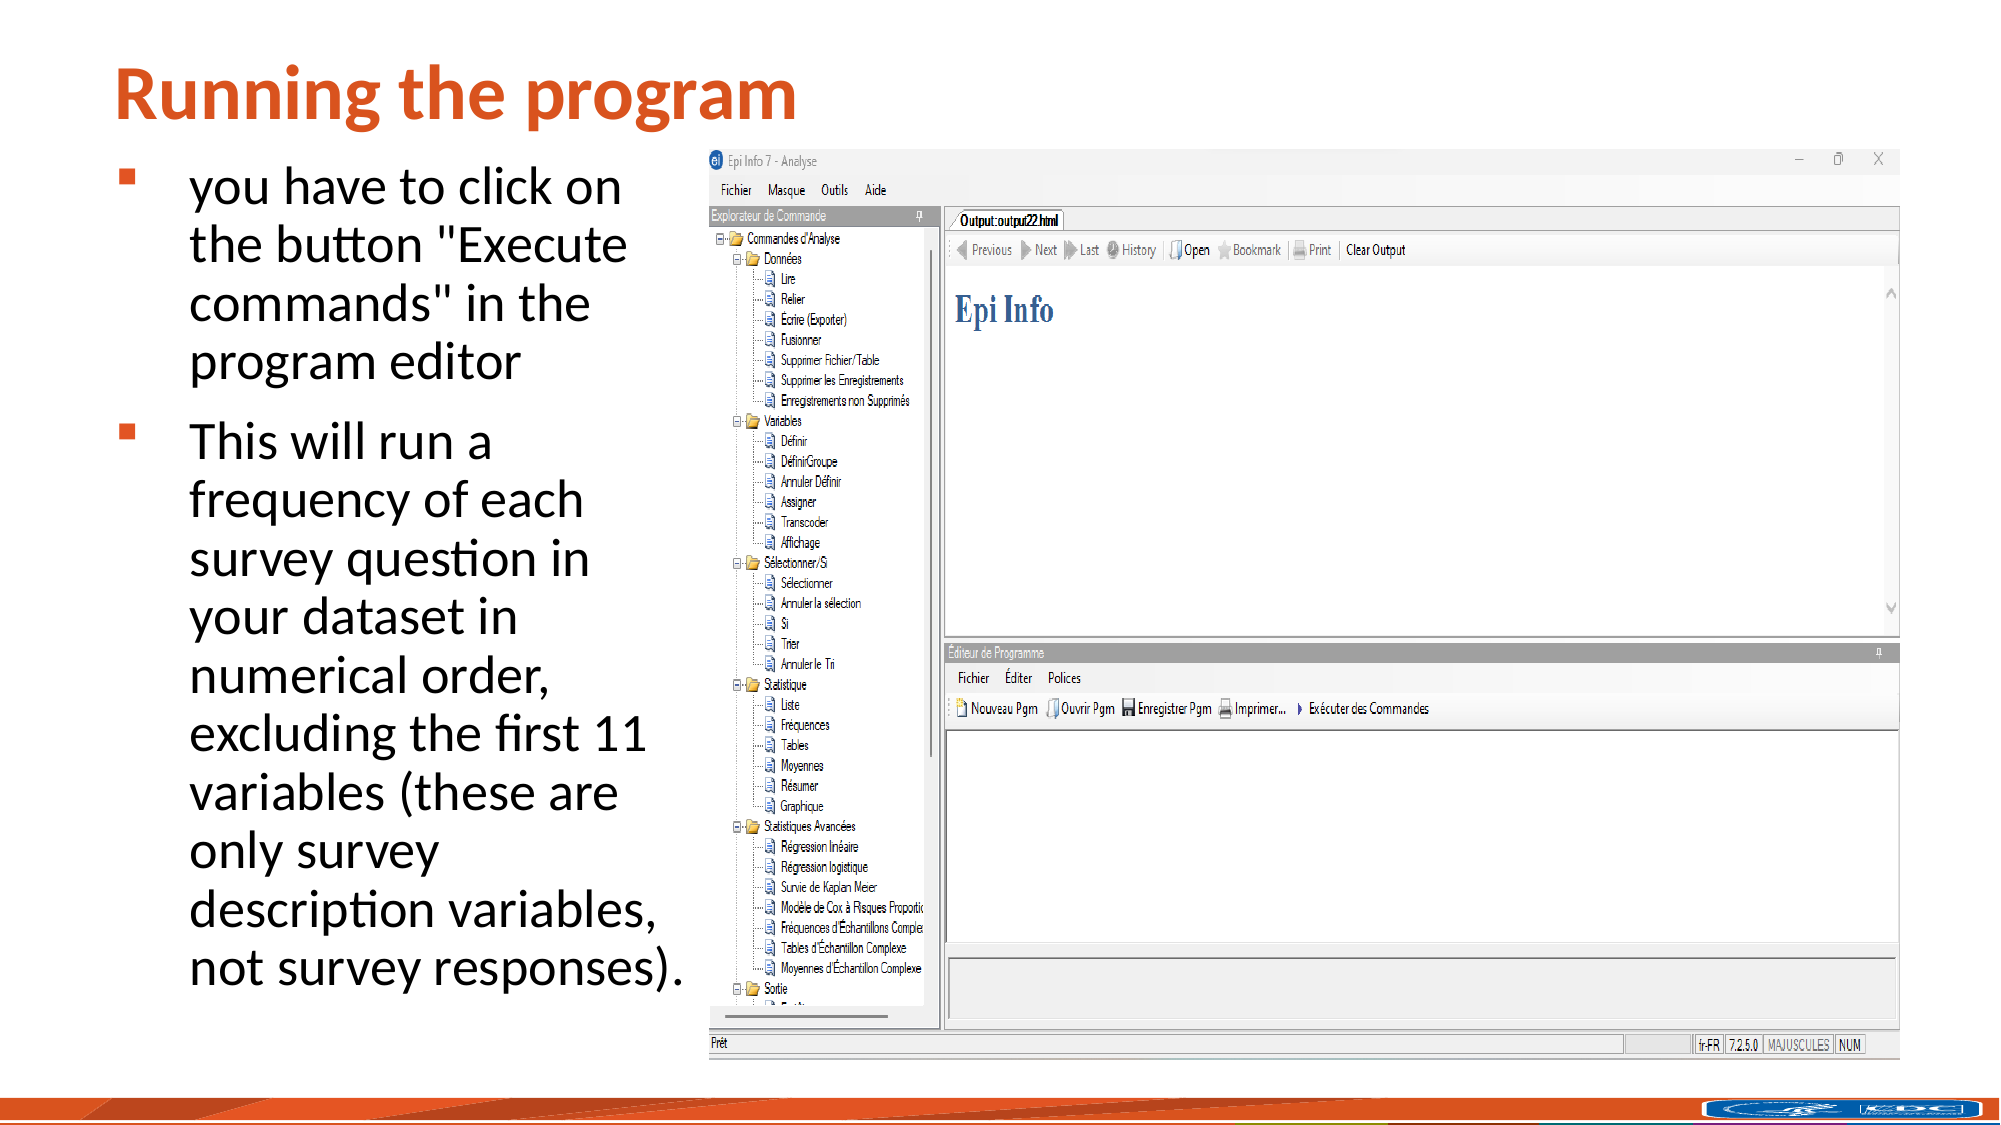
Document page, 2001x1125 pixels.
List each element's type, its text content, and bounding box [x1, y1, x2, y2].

list you have to click on the button "Execute commands" in the program editor This will run a frequency of each survey question in your dataset in numerical order, excluding the first 11 variables (these are only survey description variables, not survey responses). [99, 149, 709, 1060]
picture [709, 149, 1900, 1060]
title Running the program [99, 37, 1900, 149]
